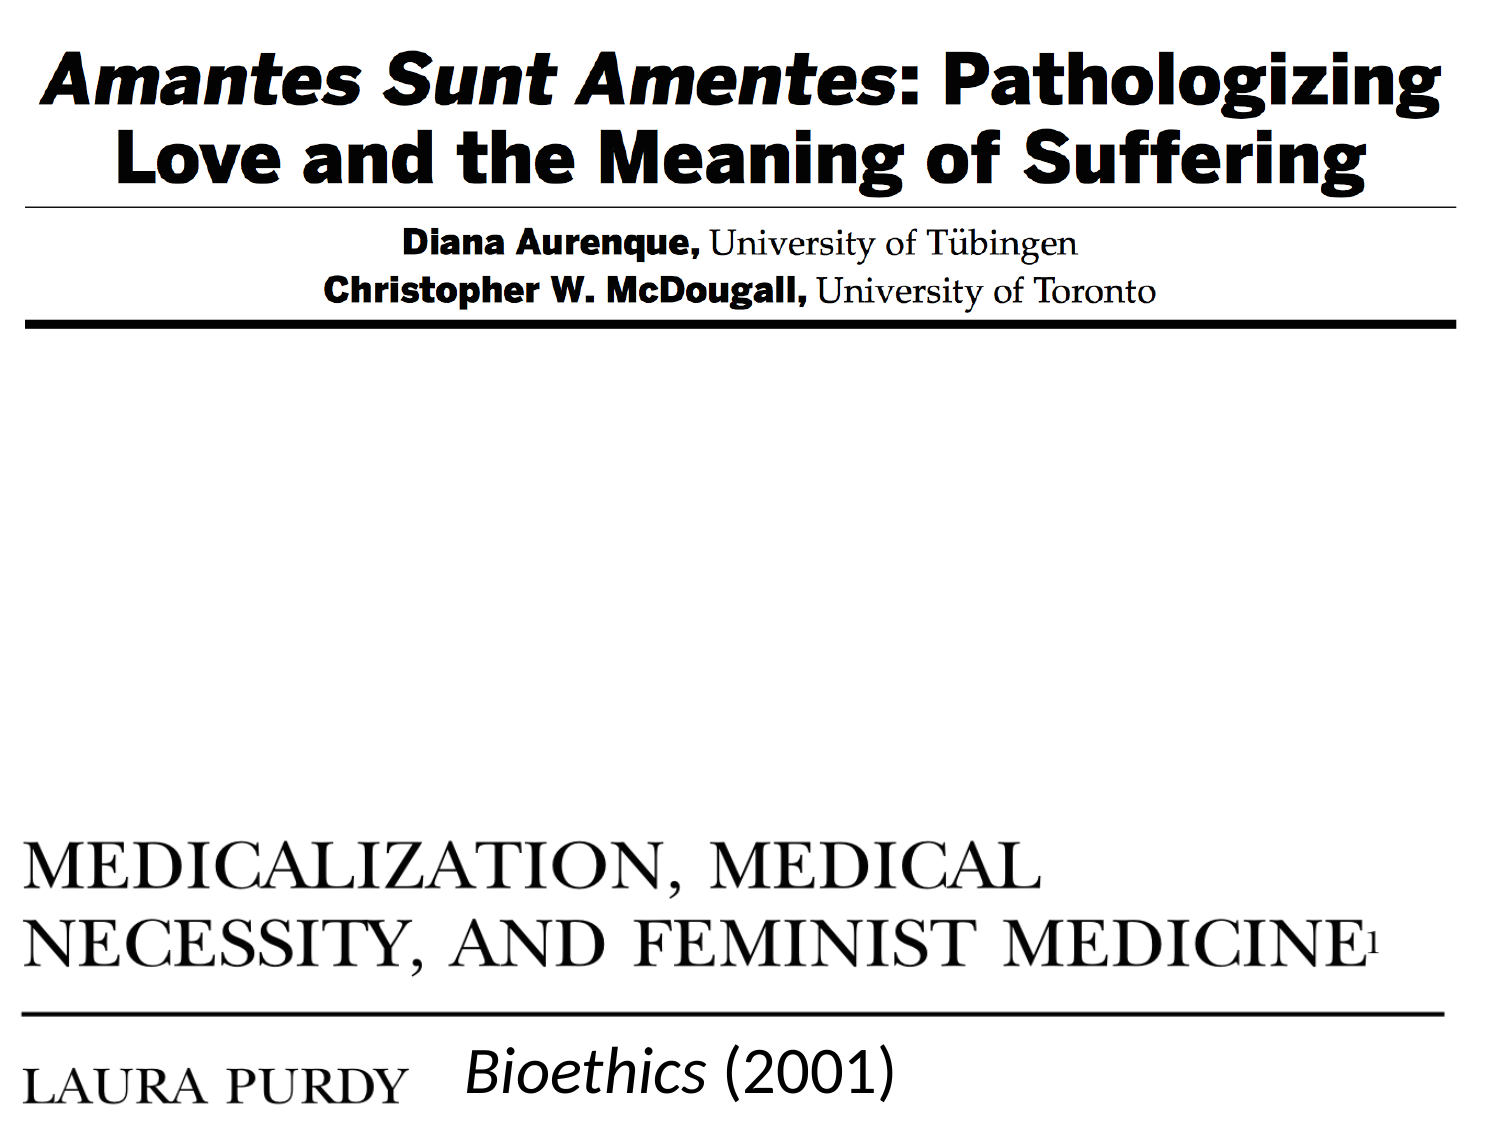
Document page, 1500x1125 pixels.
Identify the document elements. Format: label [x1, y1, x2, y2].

picture [0, 805, 1494, 1125]
picture [0, 10, 1494, 348]
